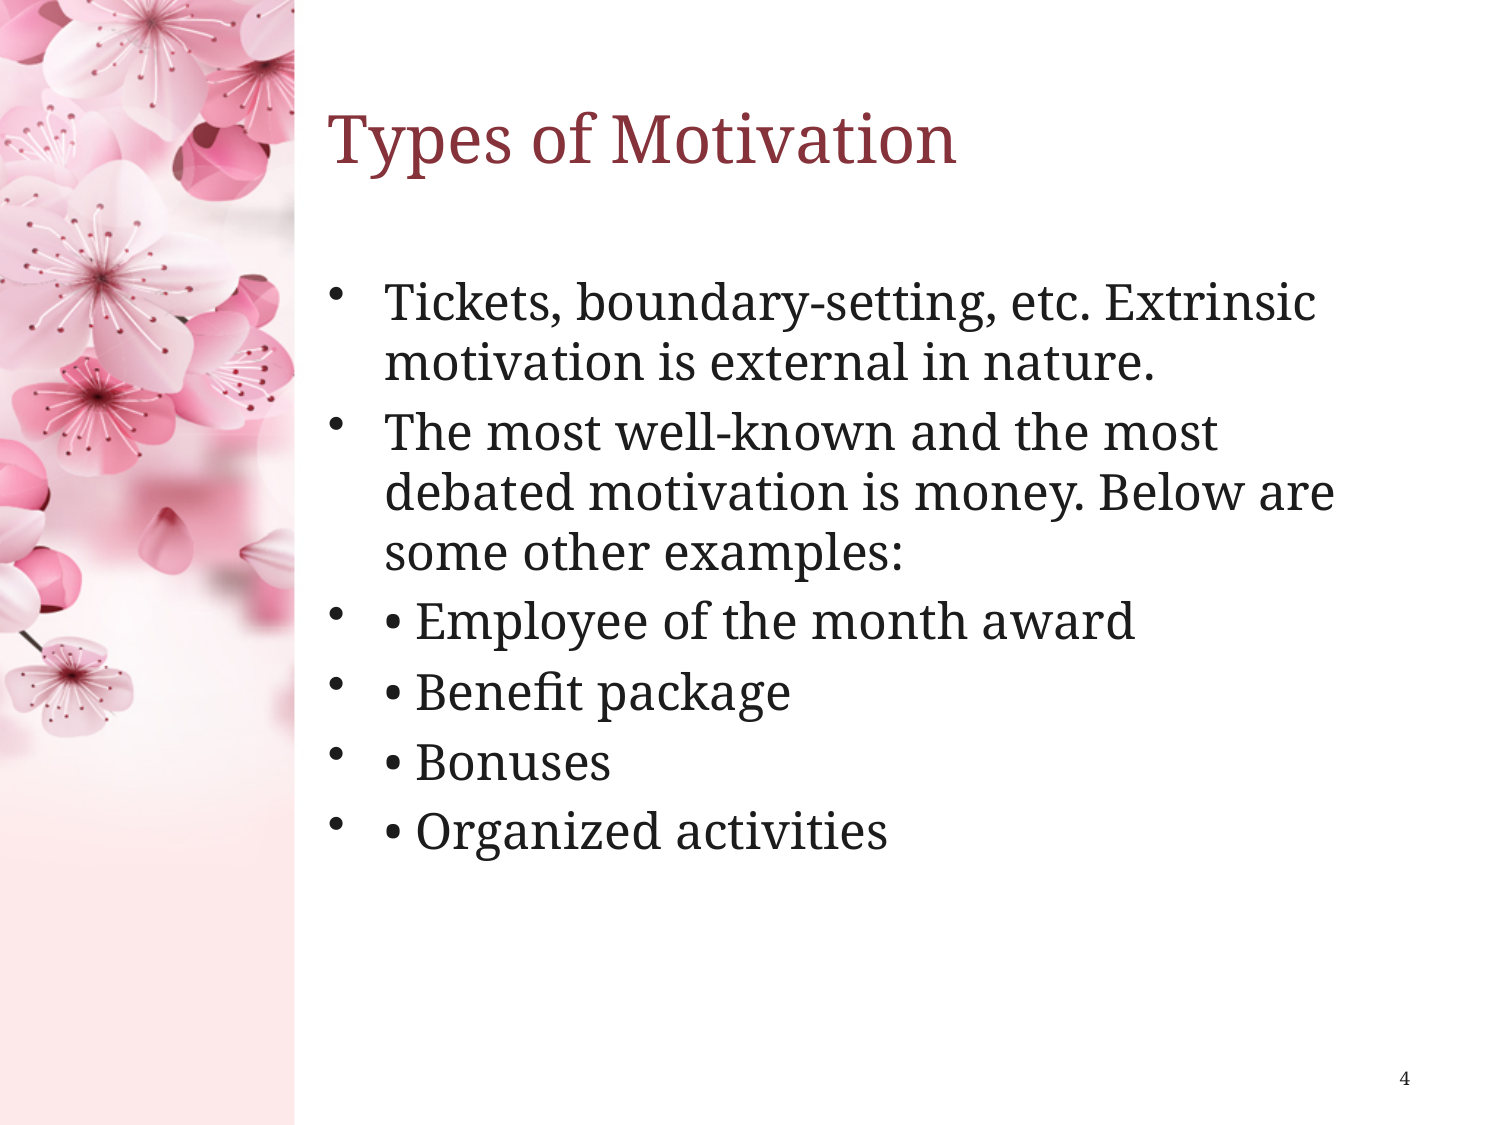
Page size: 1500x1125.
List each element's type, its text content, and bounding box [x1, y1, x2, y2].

title Types of Motivation [312, 42, 1424, 231]
picture [0, 0, 1500, 1125]
list Tickets, boundary-setting, etc. Extrinsic motivation is external in nature. The most well-known and the most debated motivation is money. Below are some other examples: • Employee of the month award • Benefit package • Bonuses • Organized activities [312, 262, 1425, 1005]
slide_number 4 [1074, 1058, 1425, 1103]
